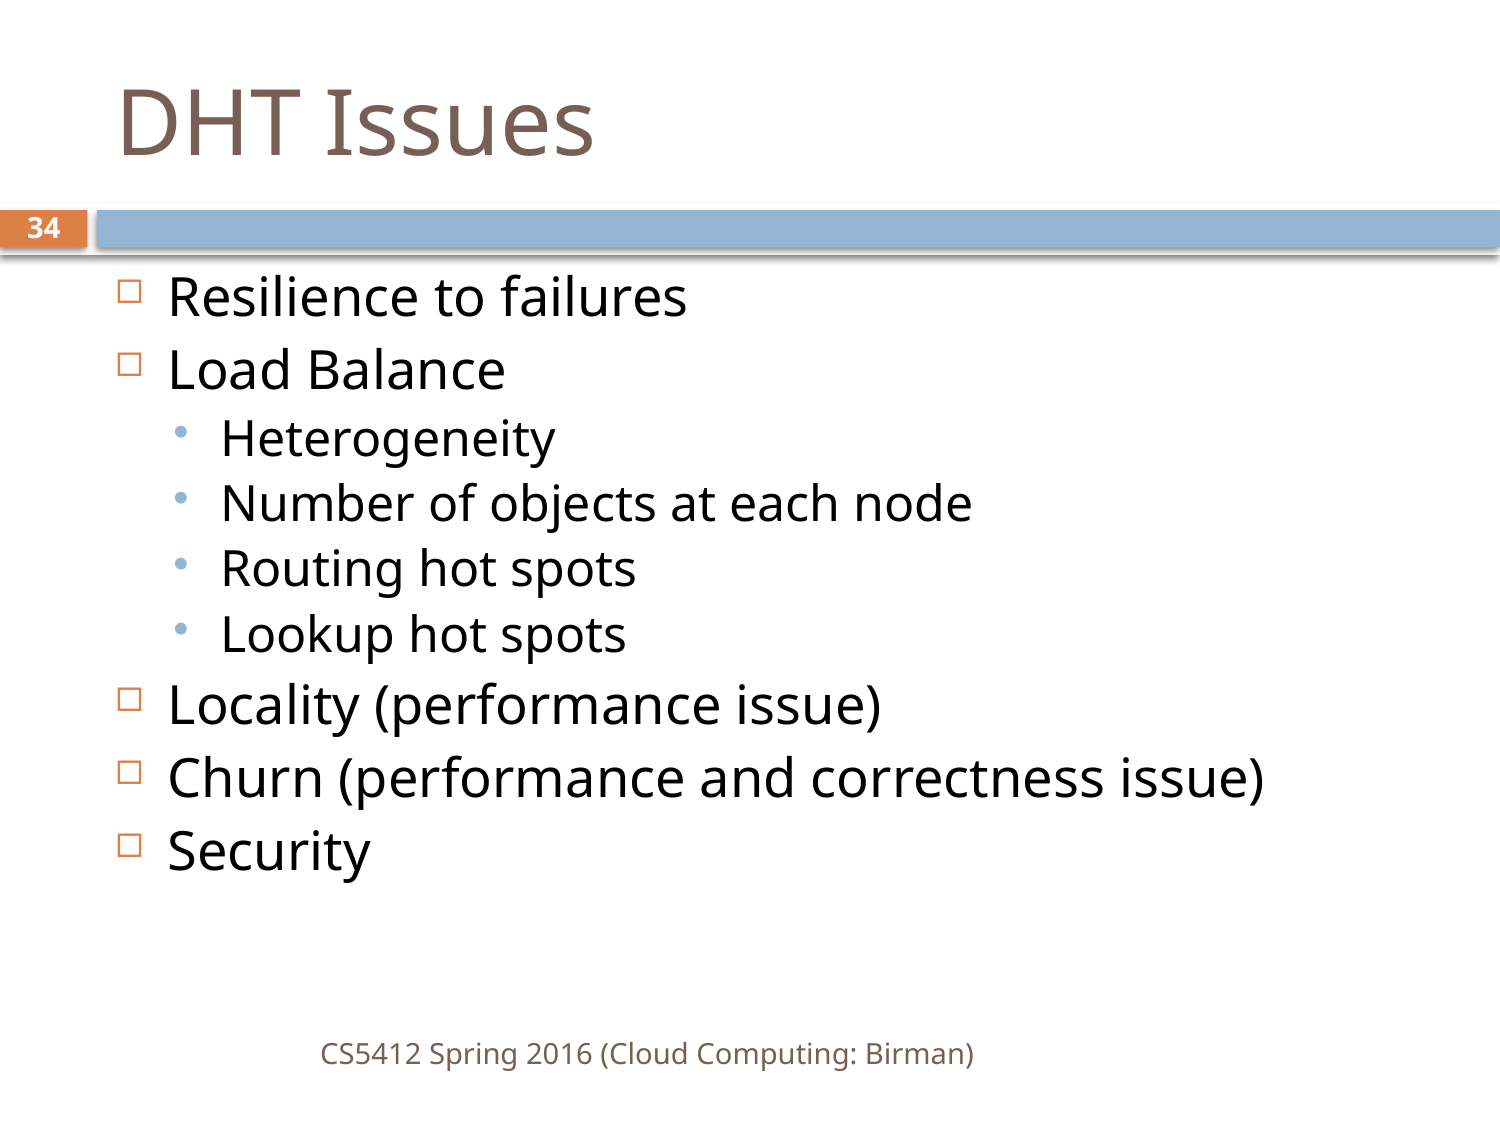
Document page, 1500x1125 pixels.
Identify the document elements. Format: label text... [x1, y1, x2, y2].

footer CS5412 Spring 2016 (Cloud Computing: Birman) [99, 1024, 990, 1085]
title DHT Issues [100, 37, 1438, 200]
slide_number 34 [0, 208, 88, 249]
list Resilience to failures Load Balance Heterogeneity Number of objects at each node Routing hot spots Lookup hot spots Locality (performance issue) Churn (performance and correctness issue) Security [100, 262, 1438, 1000]
